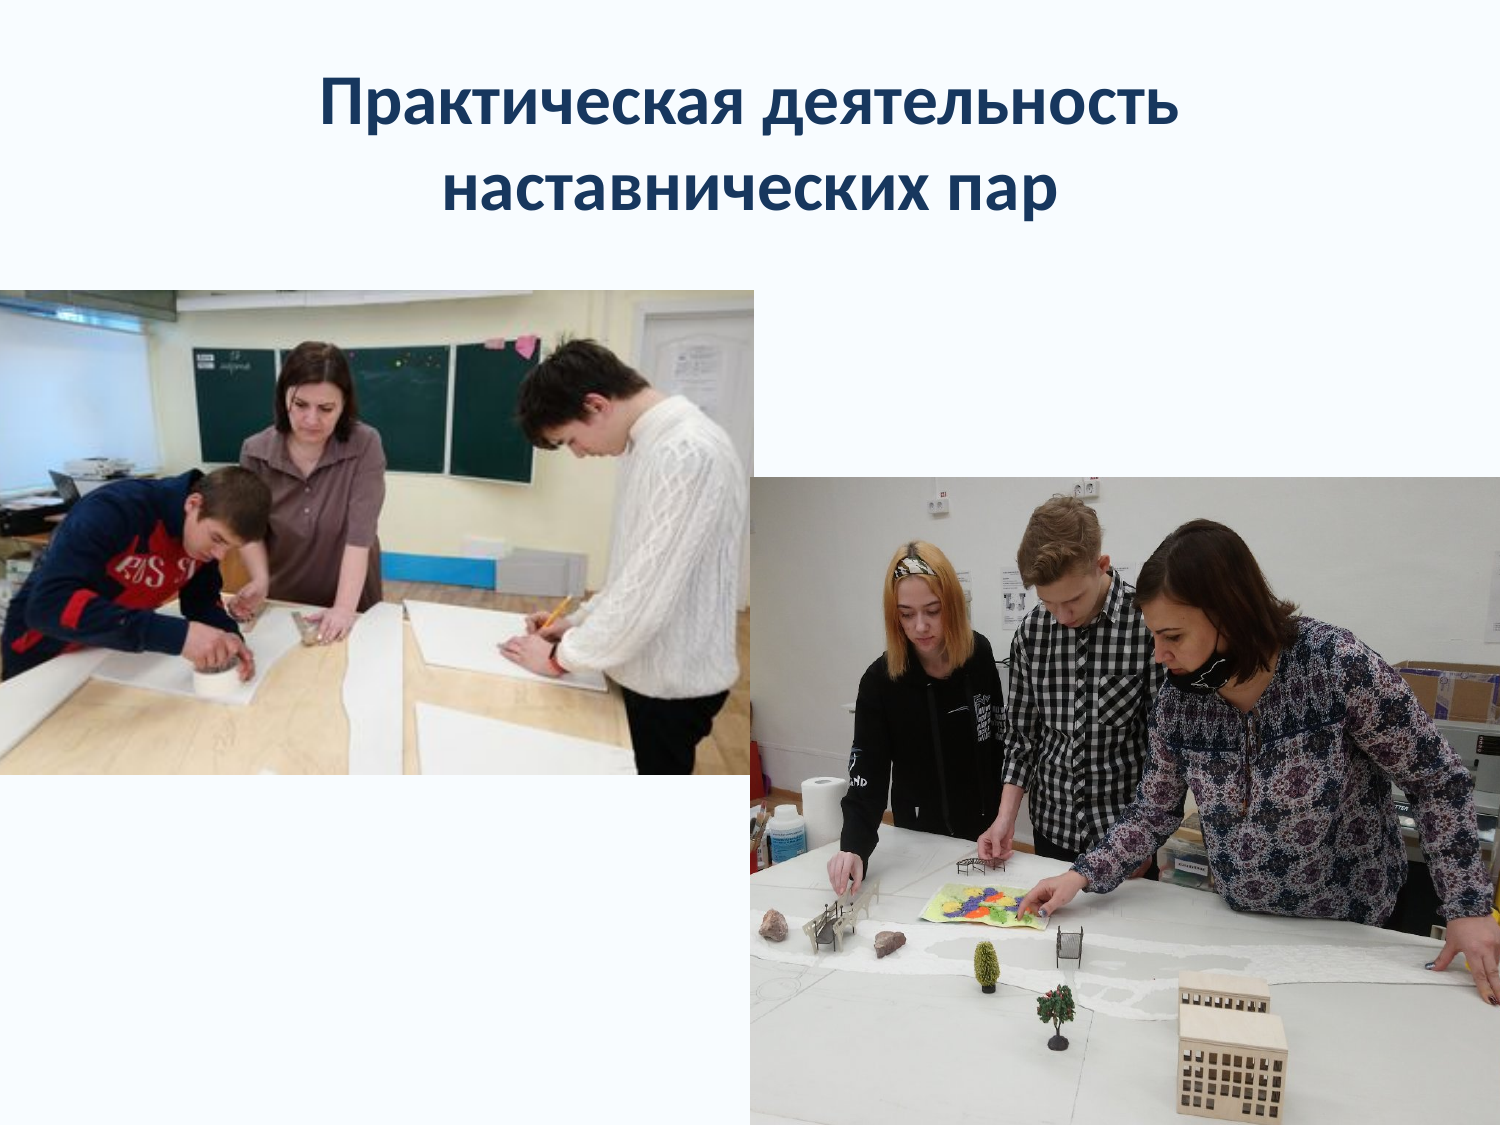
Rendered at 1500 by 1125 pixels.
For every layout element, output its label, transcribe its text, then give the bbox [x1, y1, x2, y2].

picture [0, 290, 1500, 1125]
title Практическая деятельность наставнических пар [75, 45, 1425, 233]
